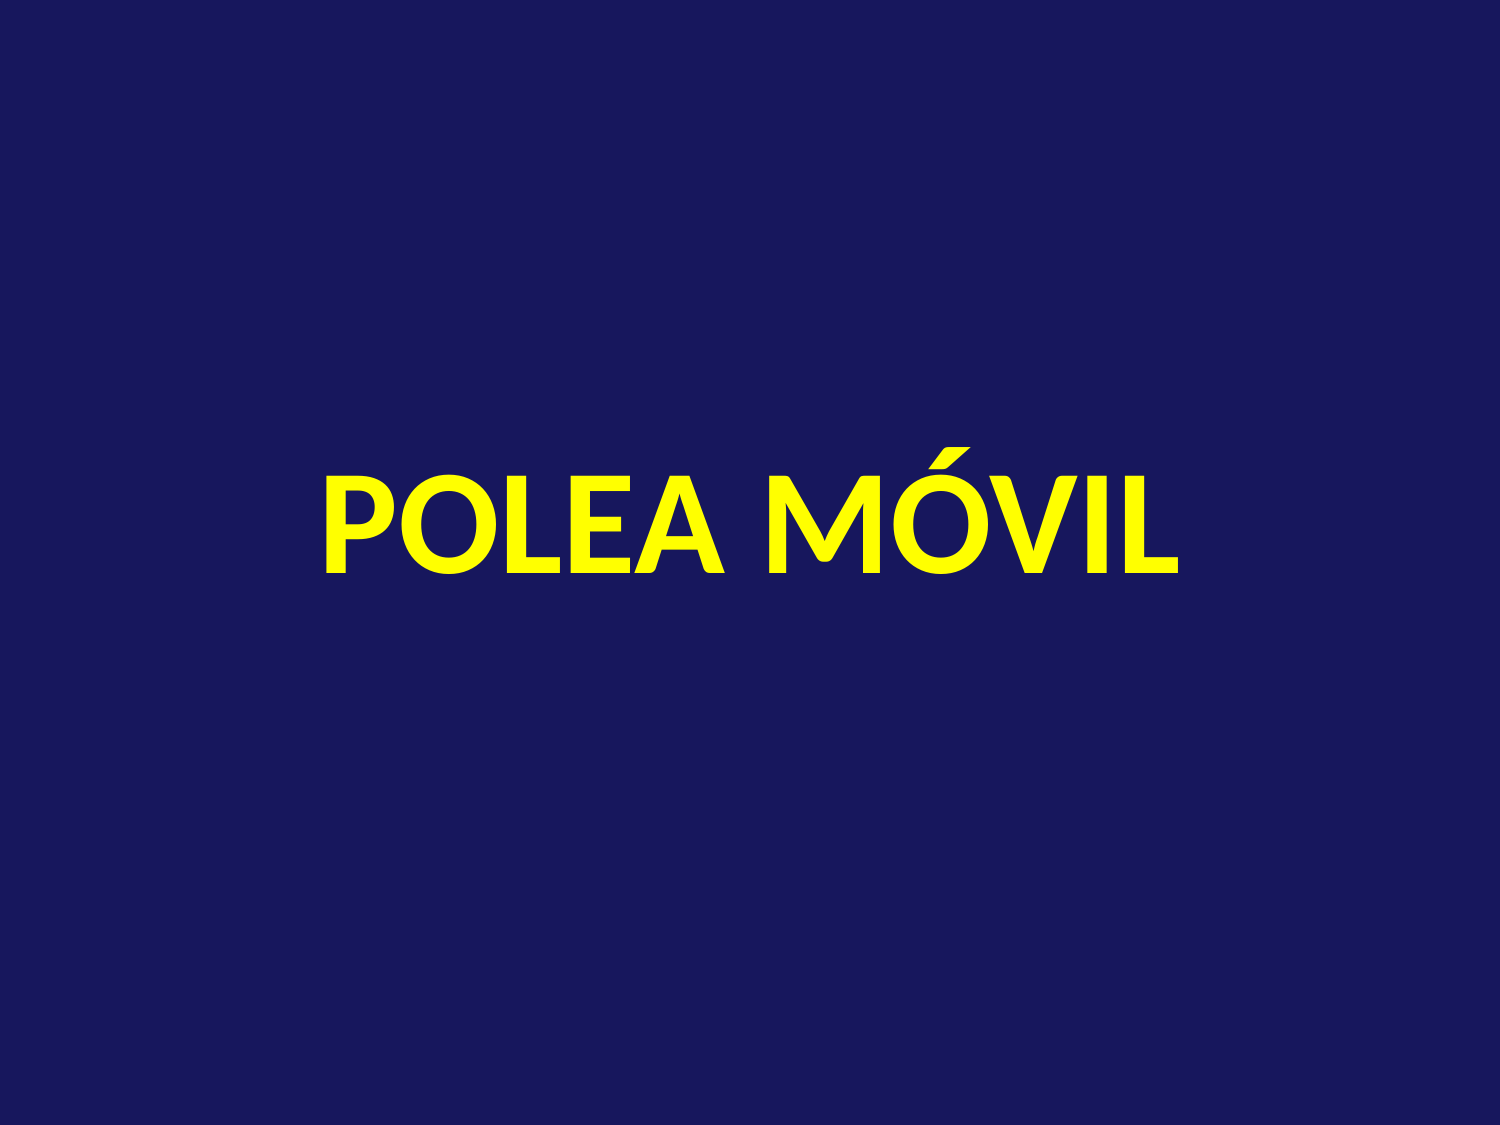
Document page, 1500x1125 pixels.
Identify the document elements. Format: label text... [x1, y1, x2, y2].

title POLEA MÓVIL [74, 419, 1426, 608]
